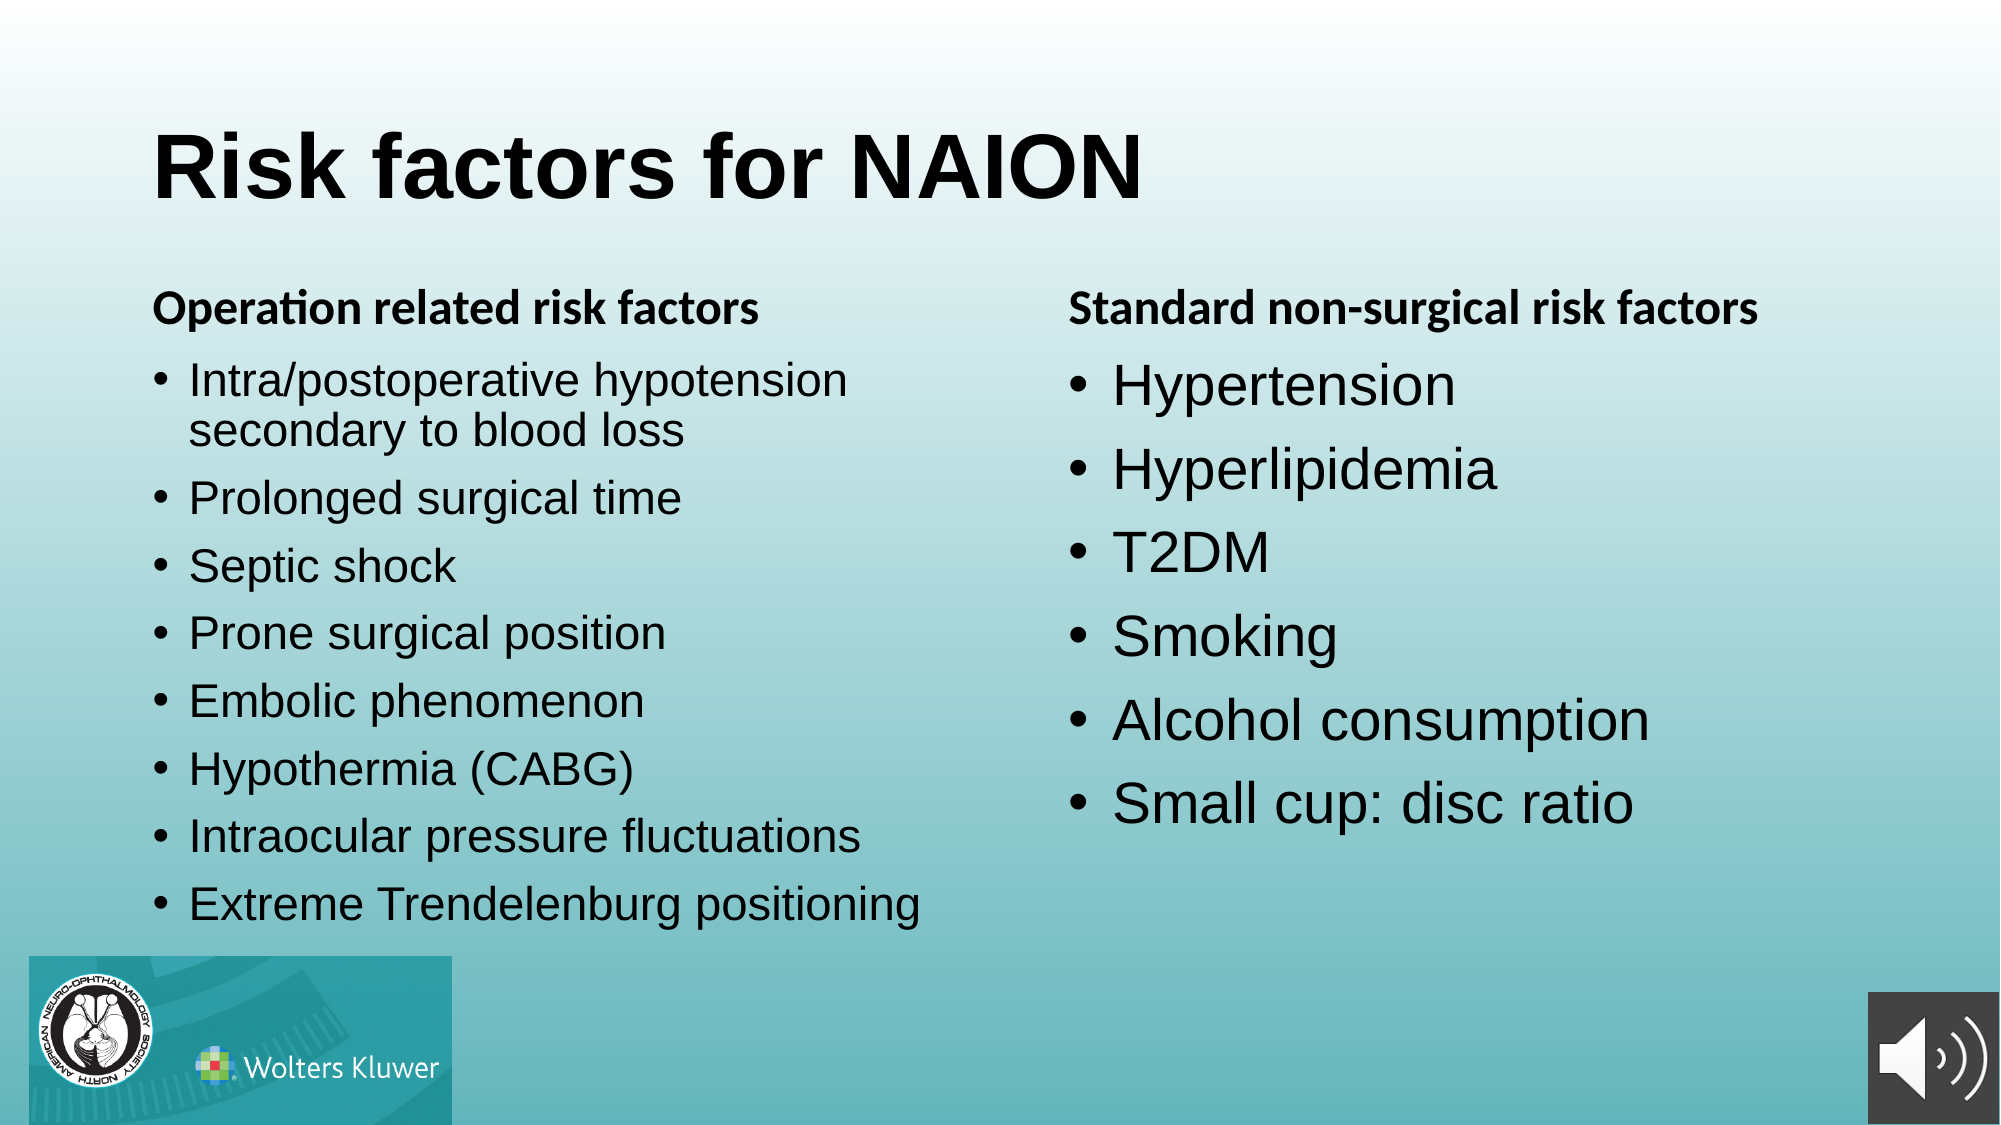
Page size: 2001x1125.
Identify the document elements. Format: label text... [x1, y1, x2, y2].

picture [29, 956, 452, 1125]
list Intra/postoperative hypotension secondary to blood loss Prolonged surgical time Septic shock Prone surgical position Embolic phenomenon Hypothermia (CABG) Intraocular pressure fluctuations Extreme Trendelenburg positioning [137, 347, 984, 953]
picture [1866, 991, 2000, 1125]
list Operation related risk factors [137, 208, 984, 344]
title Risk factors for NAION [137, 59, 1863, 278]
list Hypertension Hyperlipidemia T2DM Smoking Alcohol consumption Small cup: disc ratio [1053, 347, 1904, 953]
list Standard non-surgical risk factors [1053, 208, 1904, 344]
